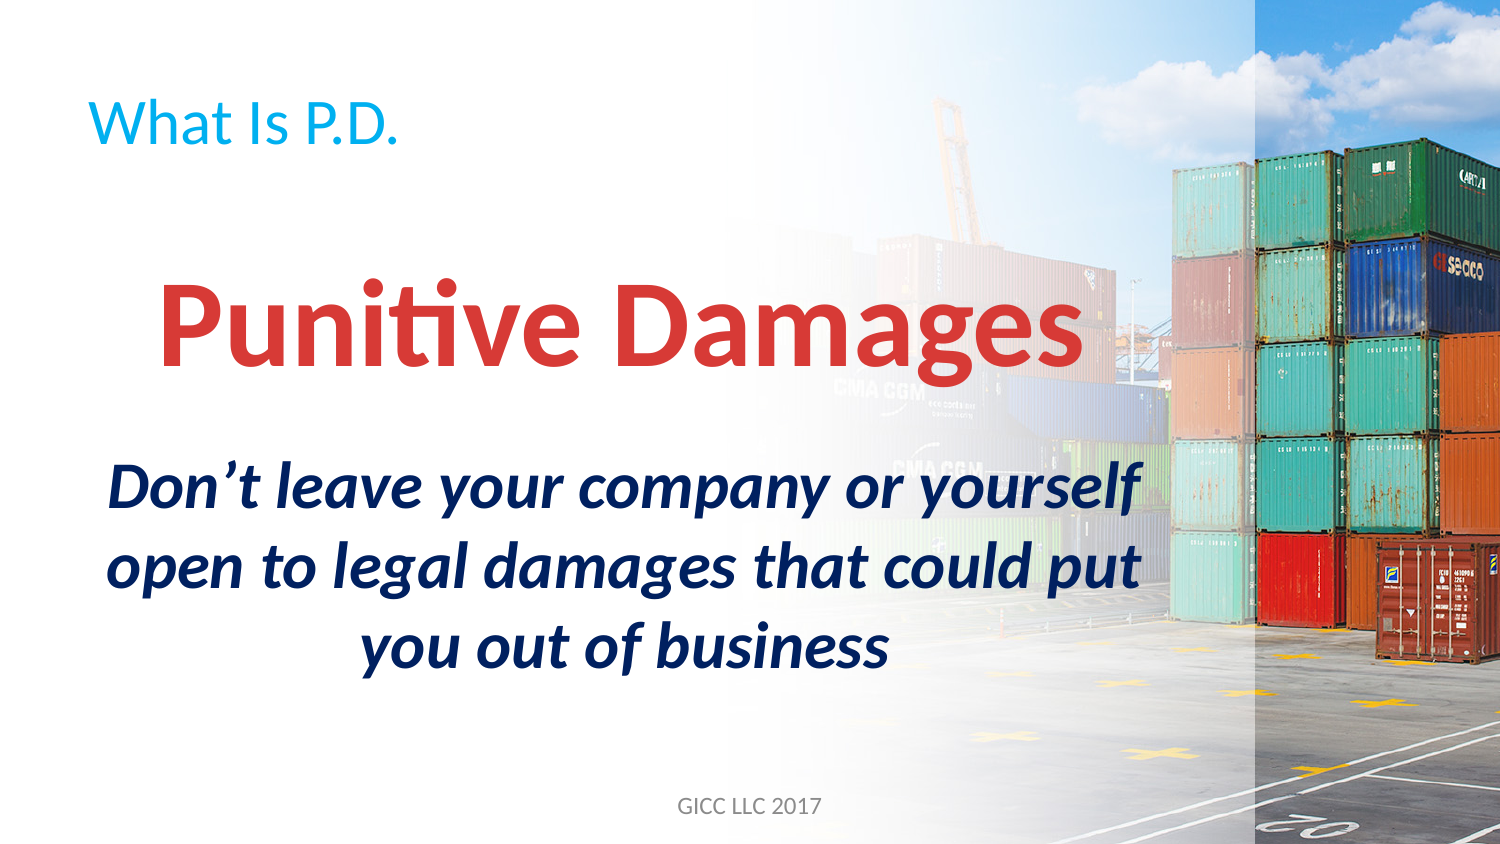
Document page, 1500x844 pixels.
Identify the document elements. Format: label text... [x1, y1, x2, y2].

picture [0, 0, 1500, 844]
text_box Punitive Damages [142, 234, 1102, 400]
footer GICC LLC 2017 [512, 782, 988, 827]
text_box Don’t leave your company or yourself open to legal damages that could put you out of business [62, 434, 1188, 689]
title What Is P.D. [73, 71, 1101, 166]
